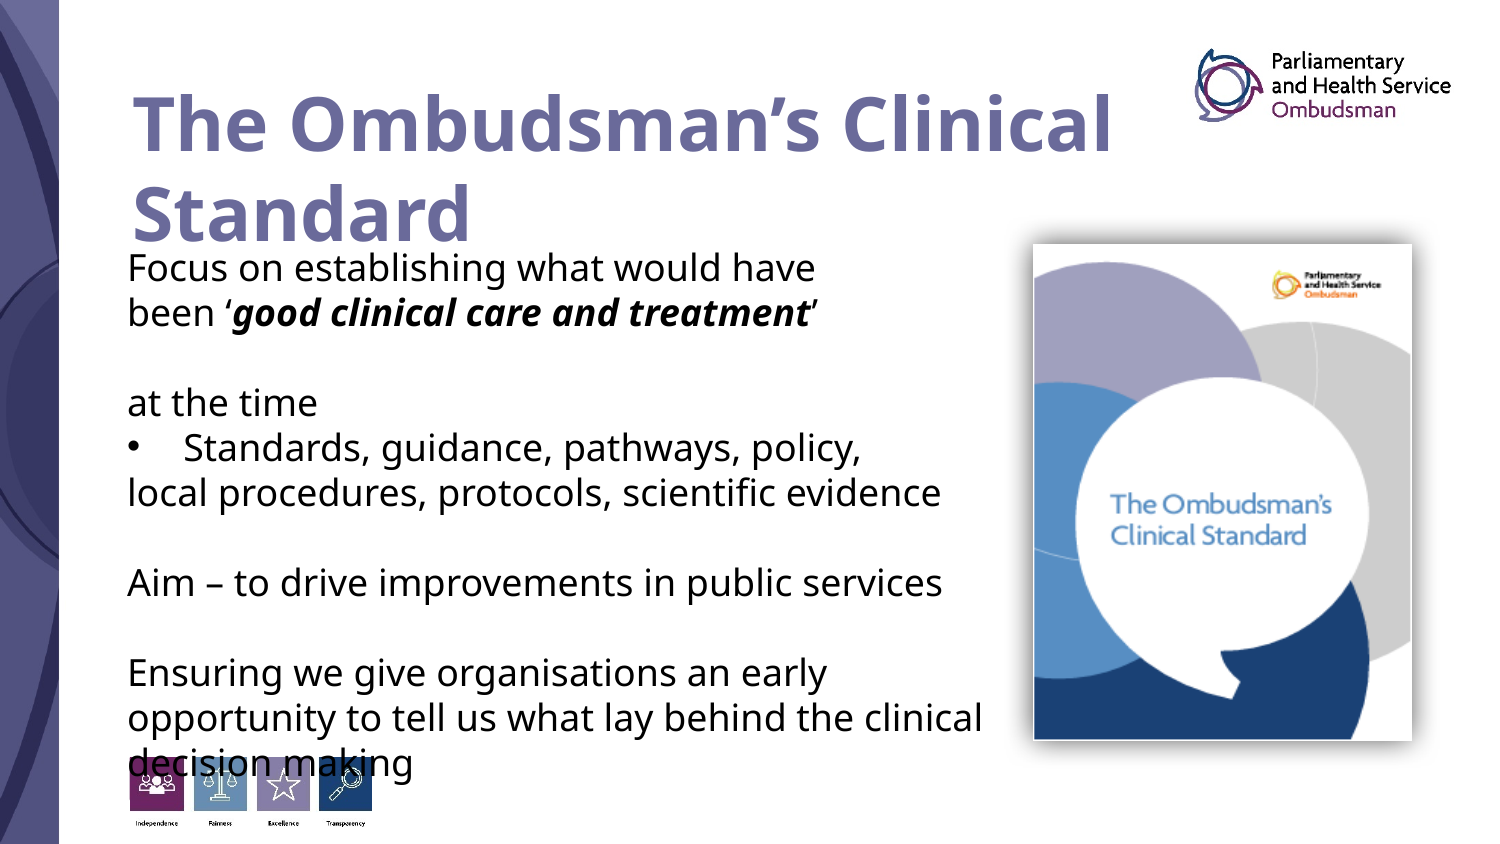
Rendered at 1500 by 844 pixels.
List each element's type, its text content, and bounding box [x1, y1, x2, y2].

title The Ombudsman’s Clinical Standard [117, 119, 1419, 214]
picture [0, 0, 1500, 844]
text_box Focus on establishing what would have been ‘good clinical care and treatment’ at the time Standards, guidance, pathways, policy, local procedures, protocols, scientific evidence Aim – to drive improvements in public services Ensuring we give organisations an early opportunity to tell us what lay behind the clinical decision making [112, 236, 1034, 836]
